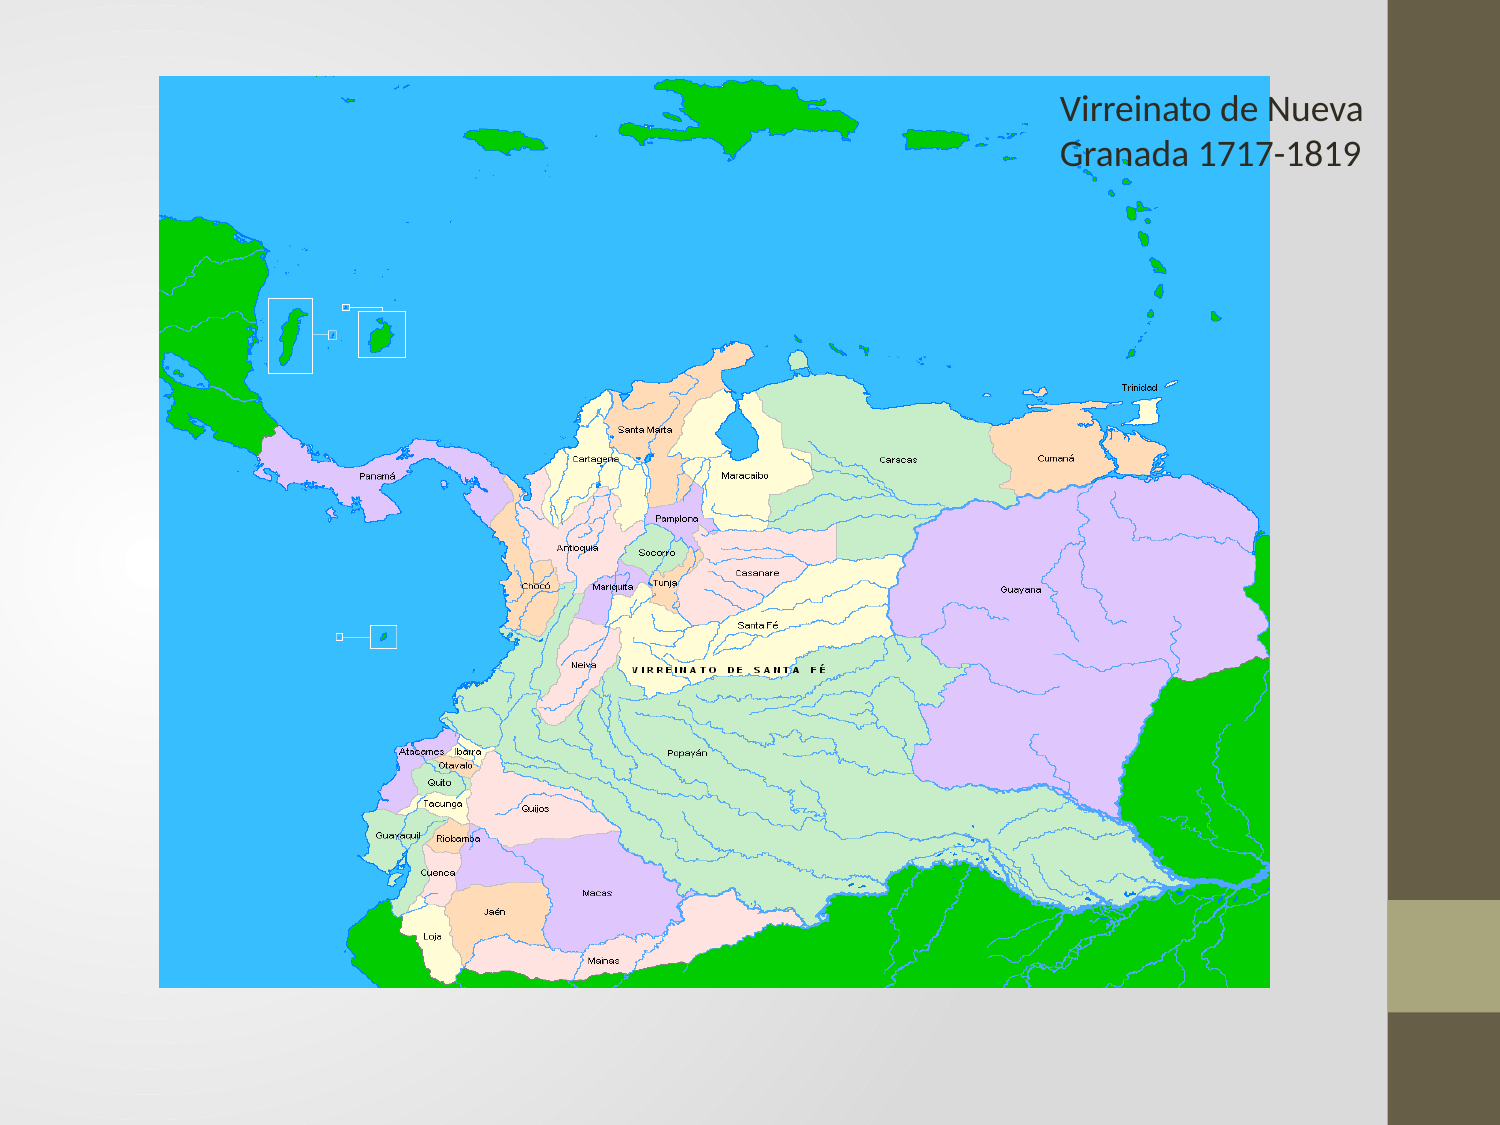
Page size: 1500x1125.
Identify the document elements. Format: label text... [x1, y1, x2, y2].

text_box Virreinato de Nueva Granada 1717-1819 [1280, 76, 1412, 182]
picture [158, 76, 1270, 989]
